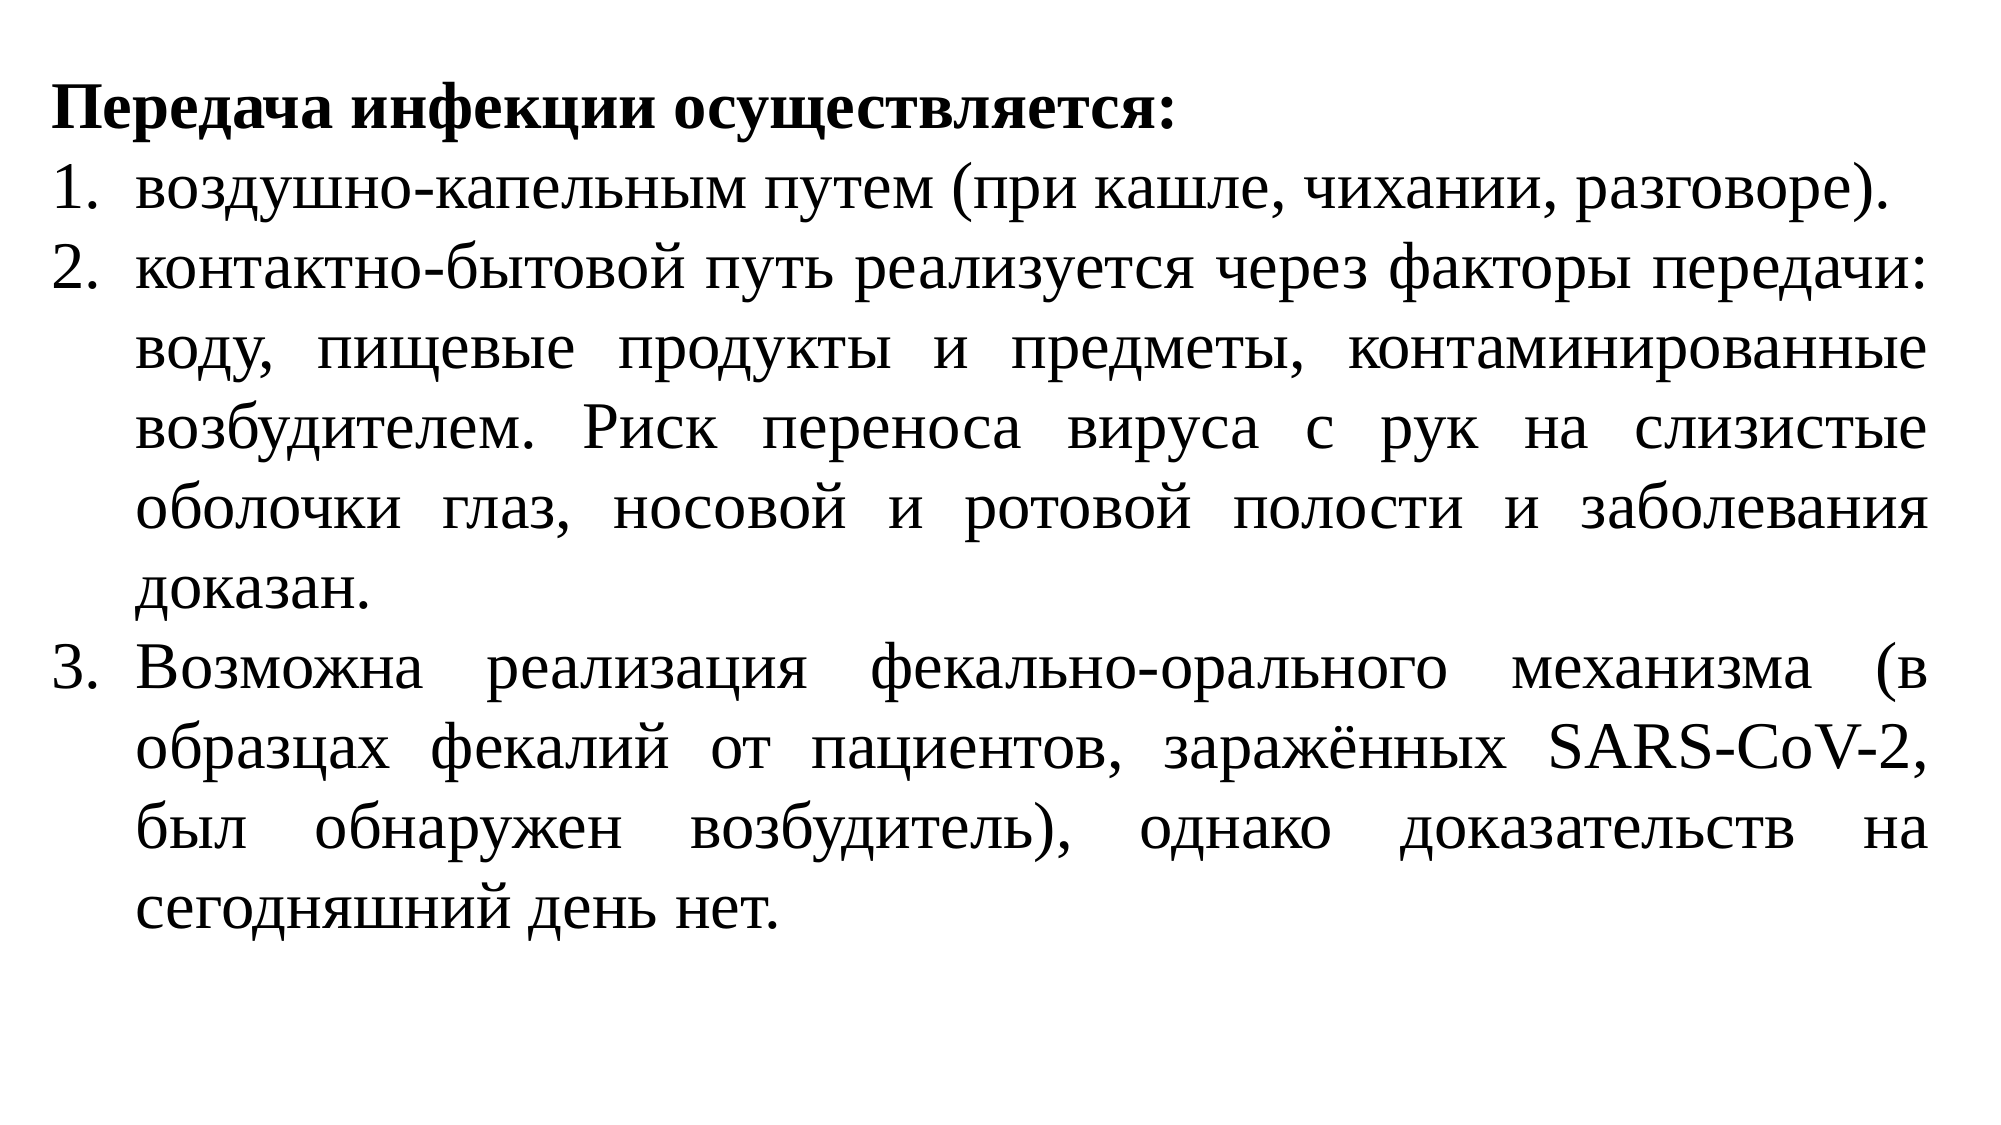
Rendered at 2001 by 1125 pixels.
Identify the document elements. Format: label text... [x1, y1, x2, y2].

text_box Передача инфекции осуществляется: воздушно-капельным путем (при кашле, чихании, разговоре). контактно-бытовой путь реализуется через факторы передачи: воду, пищевые продукты и предметы, контаминированные возбудителем. Риск переноса вируса с рук на слизистые оболочки глаз, носовой и ротовой полости и заболевания доказан. Возможна реализация фекально-орального механизма (в образцах фекалий от пациентов, заражённых SARS-CoV-2, был обнаружен возбудитель), однако доказательств на сегодняшний день нет. [36, 54, 1946, 950]
